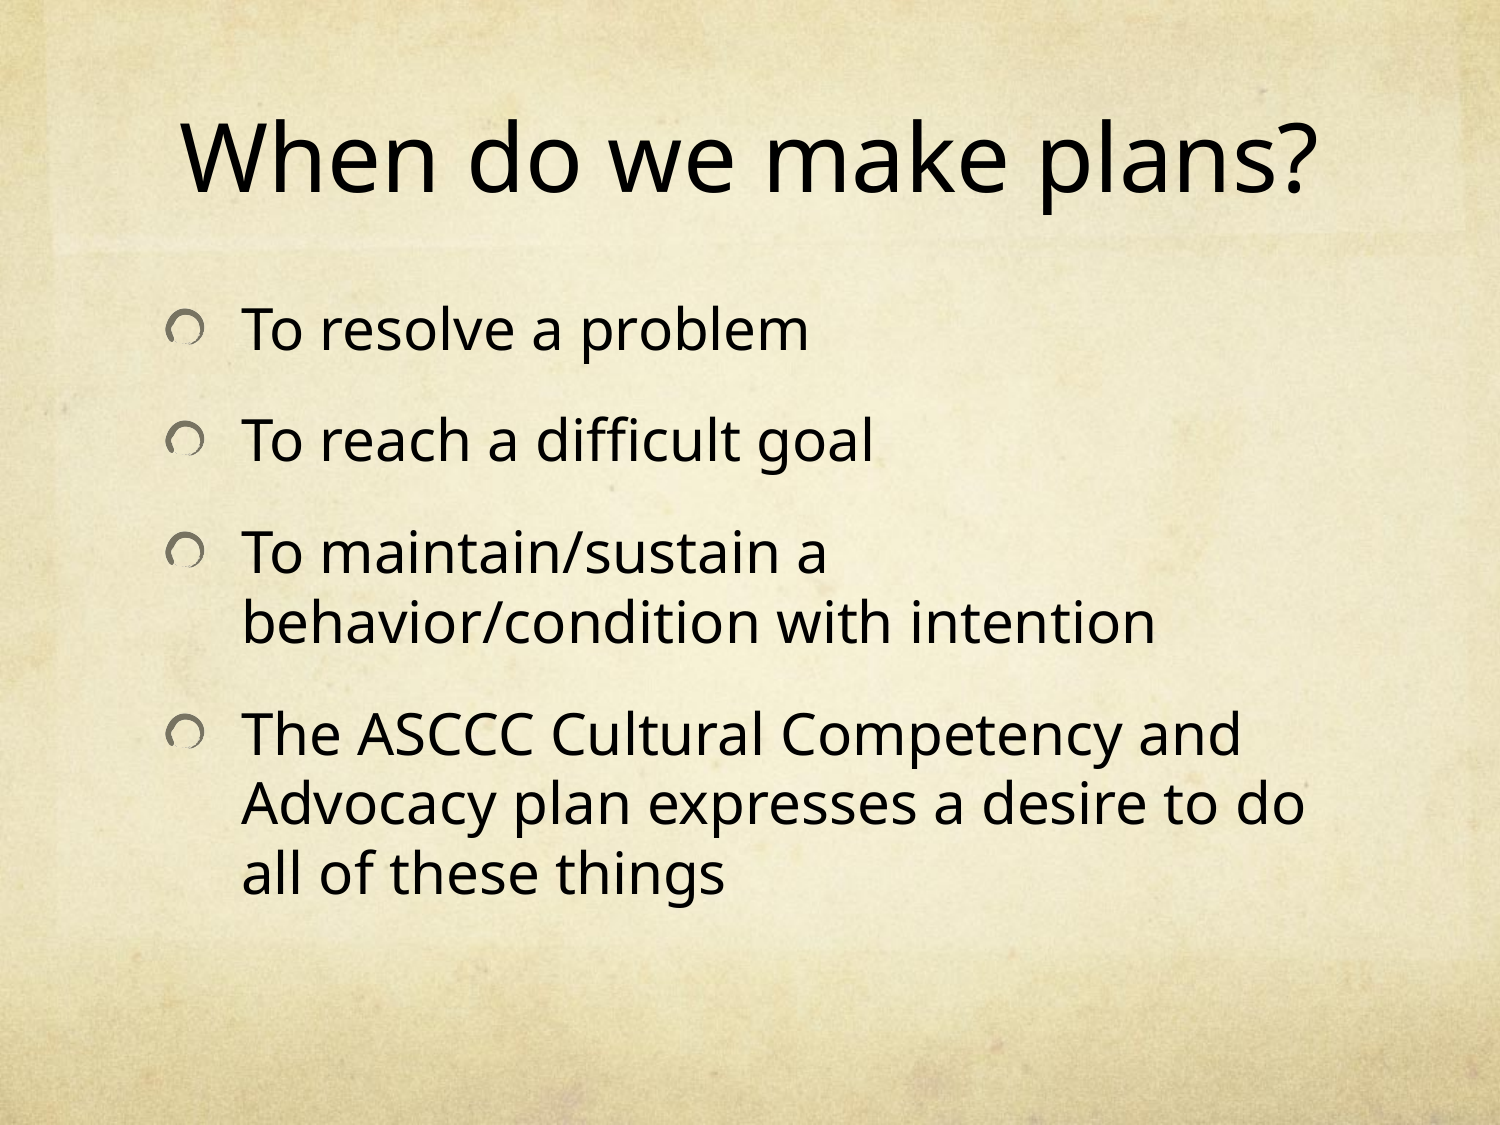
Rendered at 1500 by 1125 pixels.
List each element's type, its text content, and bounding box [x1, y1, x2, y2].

picture [0, 0, 1500, 1125]
title When do we make plans? [150, 82, 1350, 225]
list To resolve a problem To reach a difficult goal To maintain/sustain a behavior/condition with intention The ASCCC Cultural Competency and Advocacy plan expresses a desire to do all of these things [150, 284, 1350, 950]
